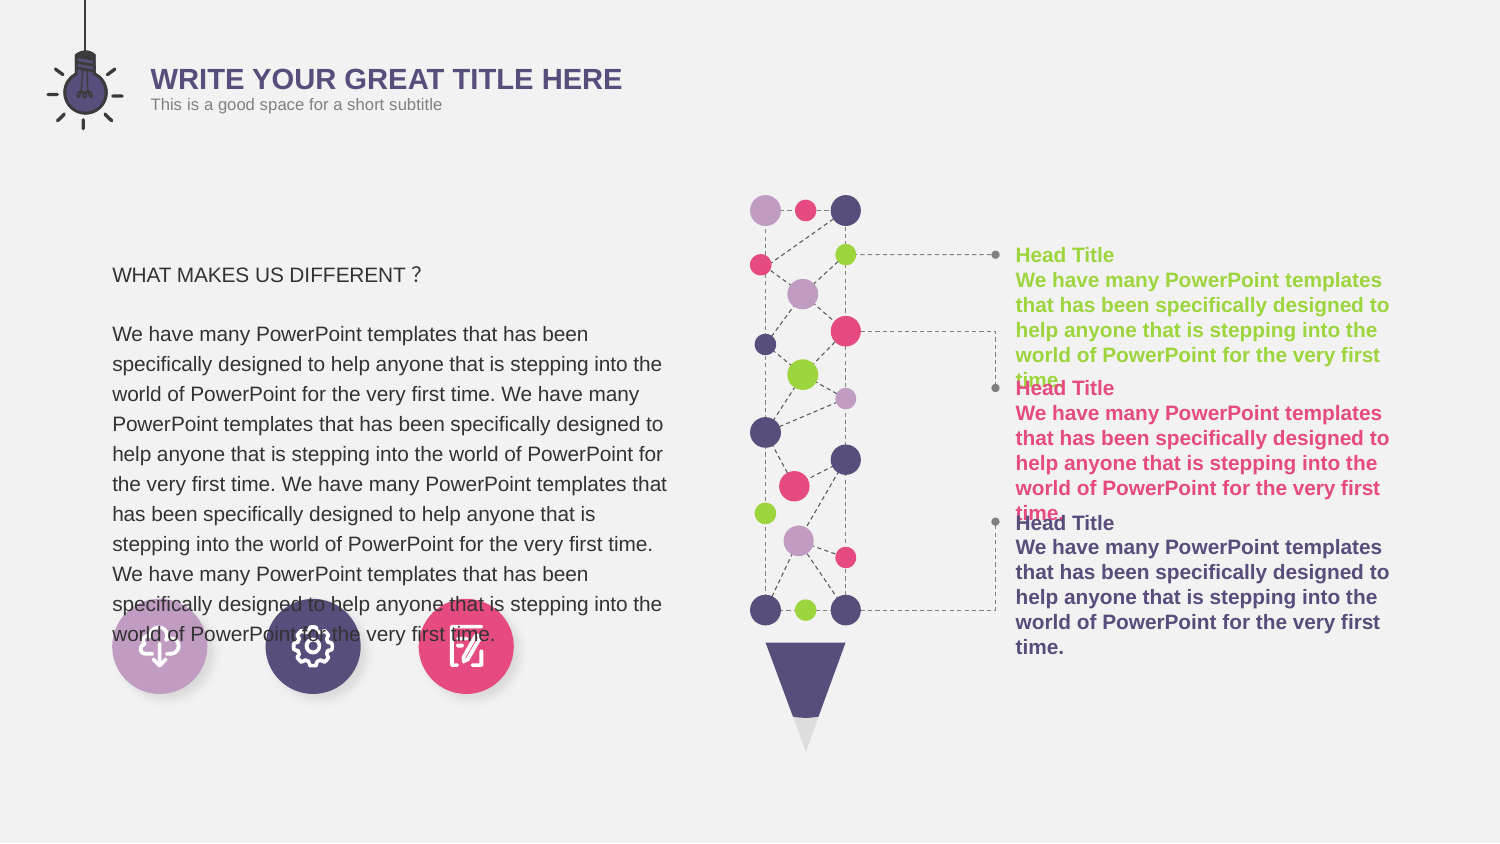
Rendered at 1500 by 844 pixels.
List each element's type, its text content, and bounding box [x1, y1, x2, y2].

text_box [865, 331, 1000, 393]
text_box WRITE YOUR GREAT TITLE HERE [135, 52, 639, 103]
text_box WHAT MAKES US DIFFERENT？ We have many PowerPoint templates that has been specifically designed to help anyone that is stepping into the world of PowerPoint for the very first time. We have many PowerPoint templates that has been specifically designed to help anyone that is stepping into the world of PowerPoint for the very first time. We have many PowerPoint templates that has been specifically designed to help anyone that is stepping into the world of PowerPoint for the very first time. We have many PowerPoint templates that has been specifically designed to help anyone that is stepping into the world of PowerPoint for the very first time. [112, 256, 668, 646]
text_box This is a good space for a short subtitle [135, 86, 458, 122]
text_box [265, 646, 361, 694]
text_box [138, 625, 181, 668]
text_box Head Title We have many PowerPoint templates that has been specifically designed to help anyone that is stepping into the world of PowerPoint for the very first time. [1015, 241, 1418, 374]
text_box [865, 517, 1000, 611]
text_box Head Title We have many PowerPoint templates that has been specifically designed to help anyone that is stepping into the world of PowerPoint for the very first time. [1015, 509, 1418, 659]
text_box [749, 194, 862, 752]
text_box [291, 624, 335, 668]
text_box [990, 250, 1000, 259]
text_box [418, 646, 514, 694]
text_box [112, 646, 208, 694]
text_box Head Title We have many PowerPoint templates that has been specifically designed to help anyone that is stepping into the world of PowerPoint for the very first time. [1015, 374, 1418, 509]
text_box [449, 624, 484, 668]
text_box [46, 0, 124, 131]
